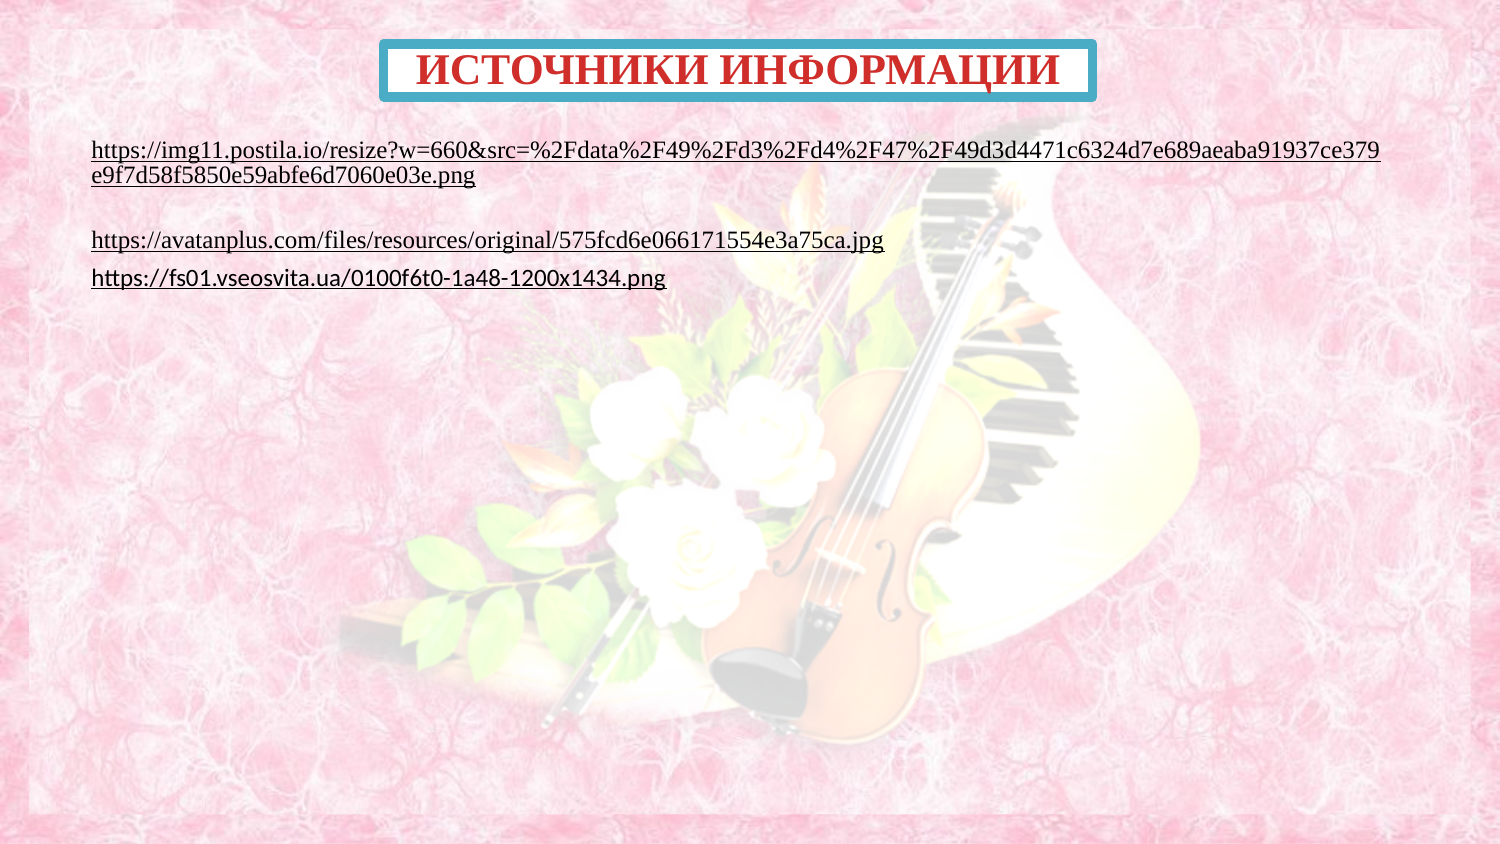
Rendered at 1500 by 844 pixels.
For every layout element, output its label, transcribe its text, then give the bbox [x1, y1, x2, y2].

text_box ИСТОЧНИКИ ИНФОРМАЦИИ [382, 42, 1095, 99]
list https://img11.postila.io/resize?w=660&src=%2Fdata%2F49%2Fd3%2Fd4%2F47%2F49d3d4471c6324d7e689aeaba91937ce379e9f7d58f5850e59abfe6d7060e03e.png https://avatanplus.com/files/resources/original/575fcd6e066171554e3a75ca.jpg https://fs01.vseosvita.ua/0100f6t0-1a48-1200x1434.png [76, 126, 1401, 788]
picture [0, 0, 1500, 844]
